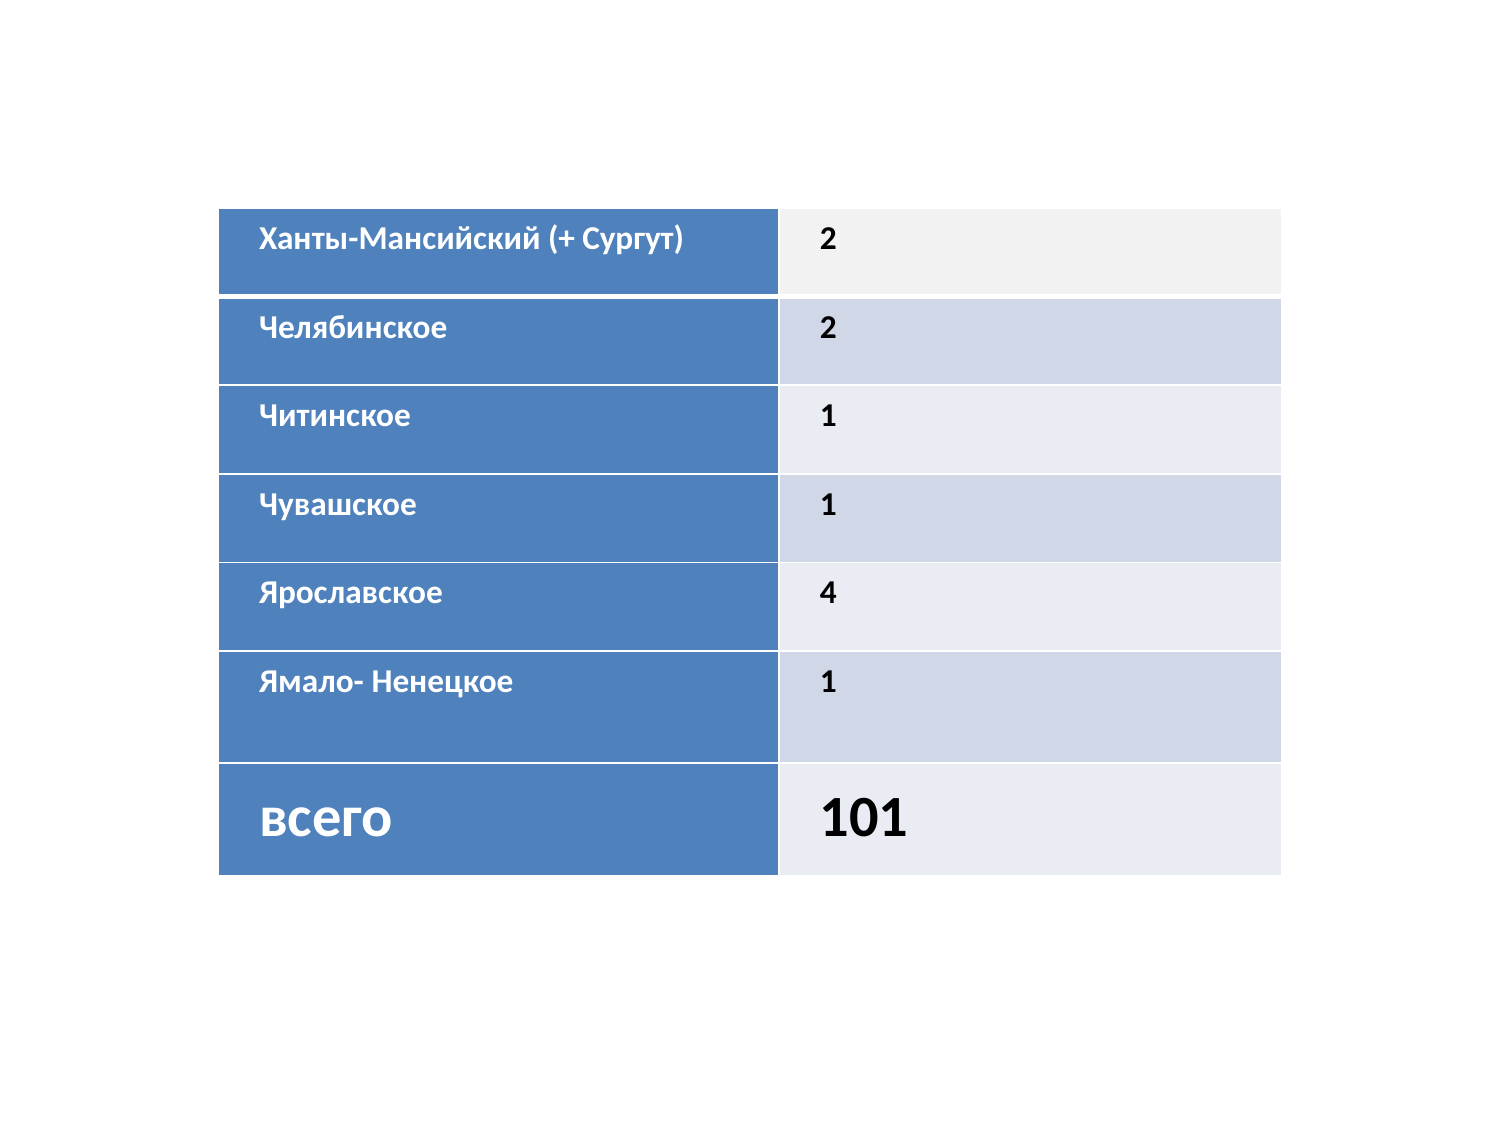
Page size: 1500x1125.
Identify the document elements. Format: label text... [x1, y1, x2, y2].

table_cell 1 [780, 475, 1281, 562]
table_cell Чувашское [219, 475, 778, 562]
table_cell 1 [780, 652, 1281, 762]
table_cell 1 [780, 386, 1281, 473]
table_cell всего [219, 764, 778, 875]
table_cell 101 [780, 764, 1281, 875]
table_cell Ямало- Ненецкое [219, 652, 778, 762]
table_cell 2 [780, 299, 1281, 384]
table_cell Читинское [219, 386, 778, 473]
table_header 2 [780, 209, 1281, 294]
table_cell Ярославское [219, 563, 778, 650]
table_cell Челябинское [219, 299, 778, 384]
table_cell 4 [780, 563, 1281, 650]
table_header Ханты-Мансийский (+ Сургут) [219, 209, 778, 294]
